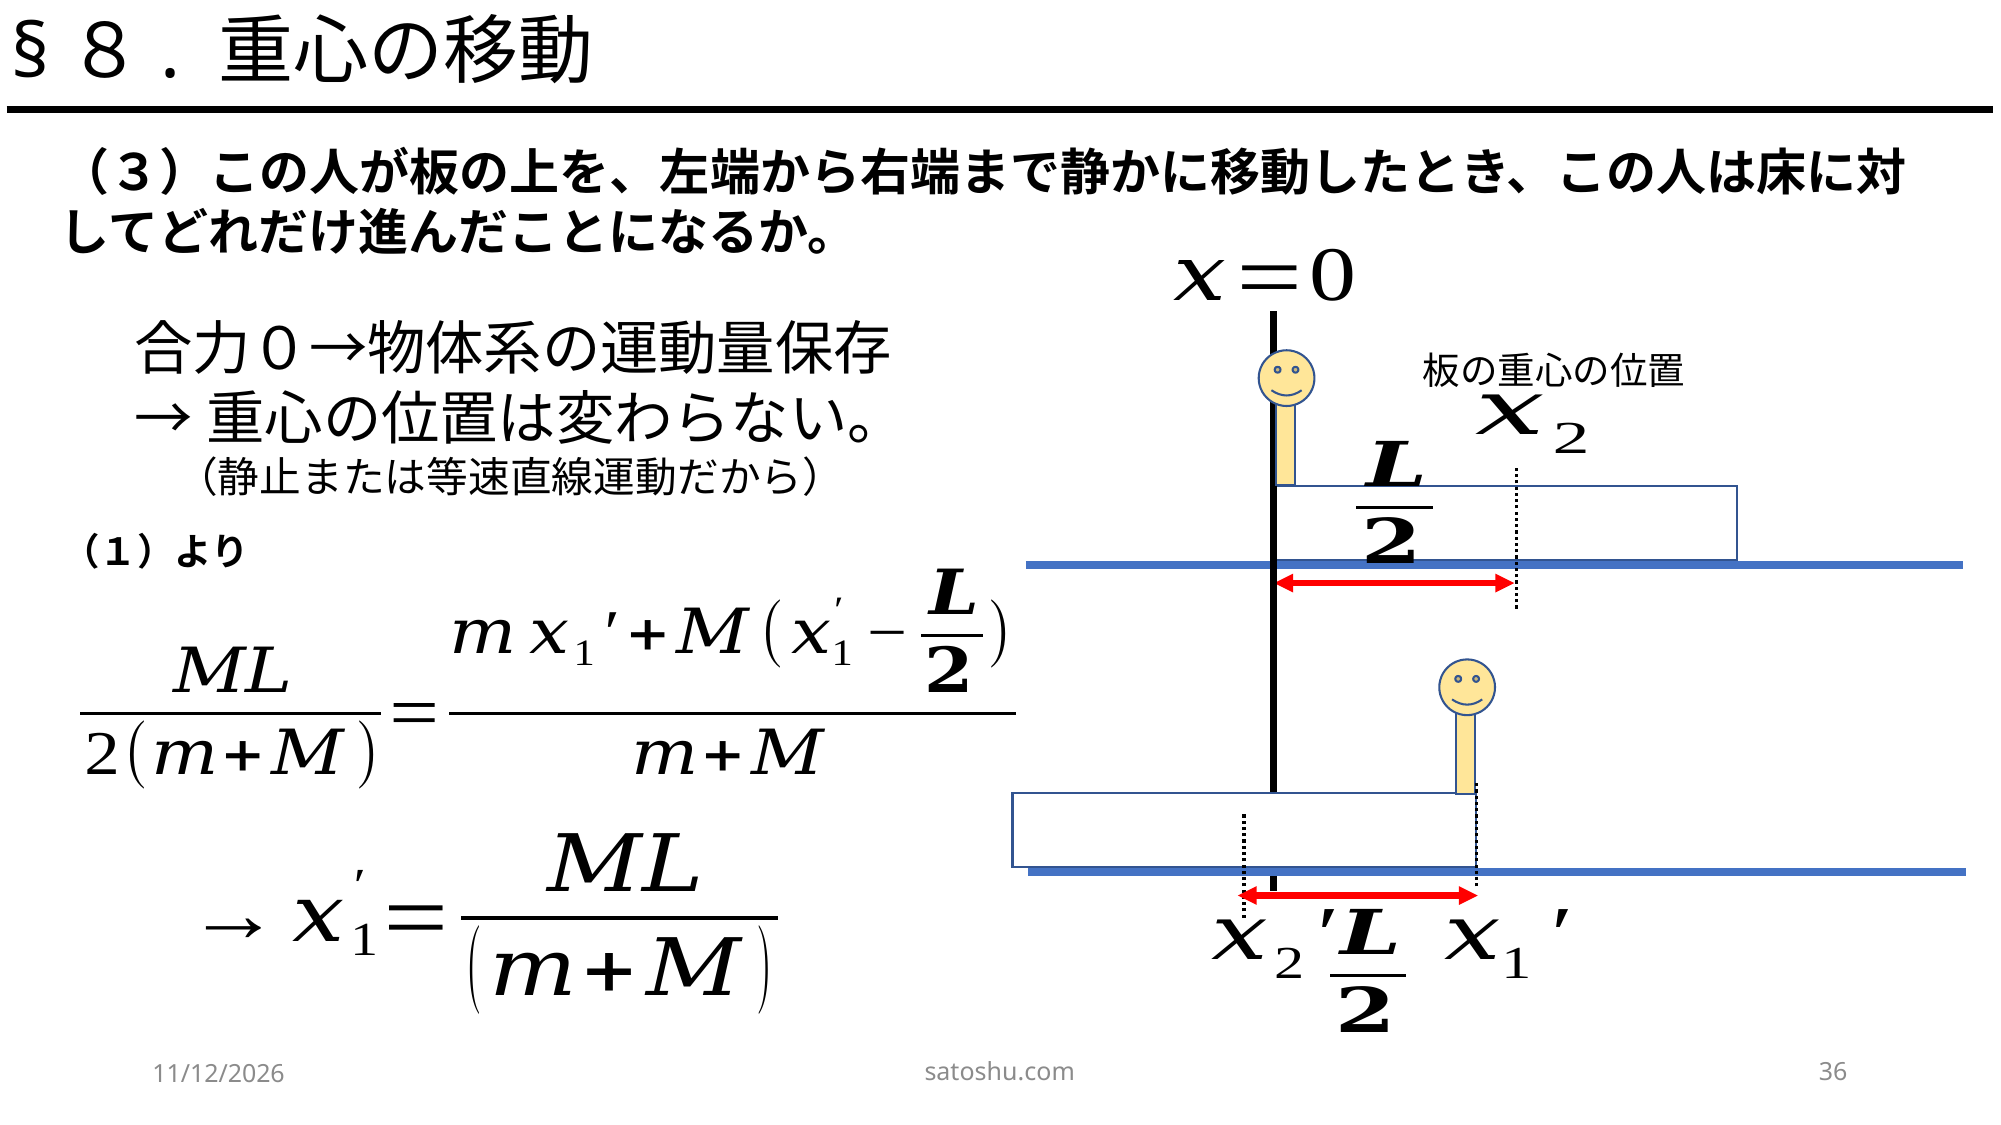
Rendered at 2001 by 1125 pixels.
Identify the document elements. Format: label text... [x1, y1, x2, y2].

text_box §８. 重心の移動 [0, 0, 2000, 107]
text_box 合力０→物体系の運動量保存 →重心の位置は変わらない。 （静止または等速直線運動だから） [119, 303, 921, 509]
text_box [1438, 658, 1497, 717]
text_box [1517, 485, 1738, 561]
text_box [1274, 792, 1476, 868]
text_box [1257, 352, 1273, 404]
slide_number 36 [1412, 1042, 1863, 1103]
text_box [1455, 714, 1476, 795]
text_box 板の重心の位置 [1407, 339, 1701, 400]
text_box （１）より [47, 520, 264, 581]
text_box [1277, 485, 1516, 561]
text_box [1275, 406, 1296, 486]
text_box [1274, 349, 1316, 408]
text_box [1011, 792, 1273, 868]
footer satoshu.com [662, 1042, 1338, 1103]
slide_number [137, 1044, 588, 1105]
text_box （３）この人が板の上を、左端から右端まで静かに移動したとき、この人は床に対してどれだけ進んだことになるか。 [45, 133, 1965, 268]
